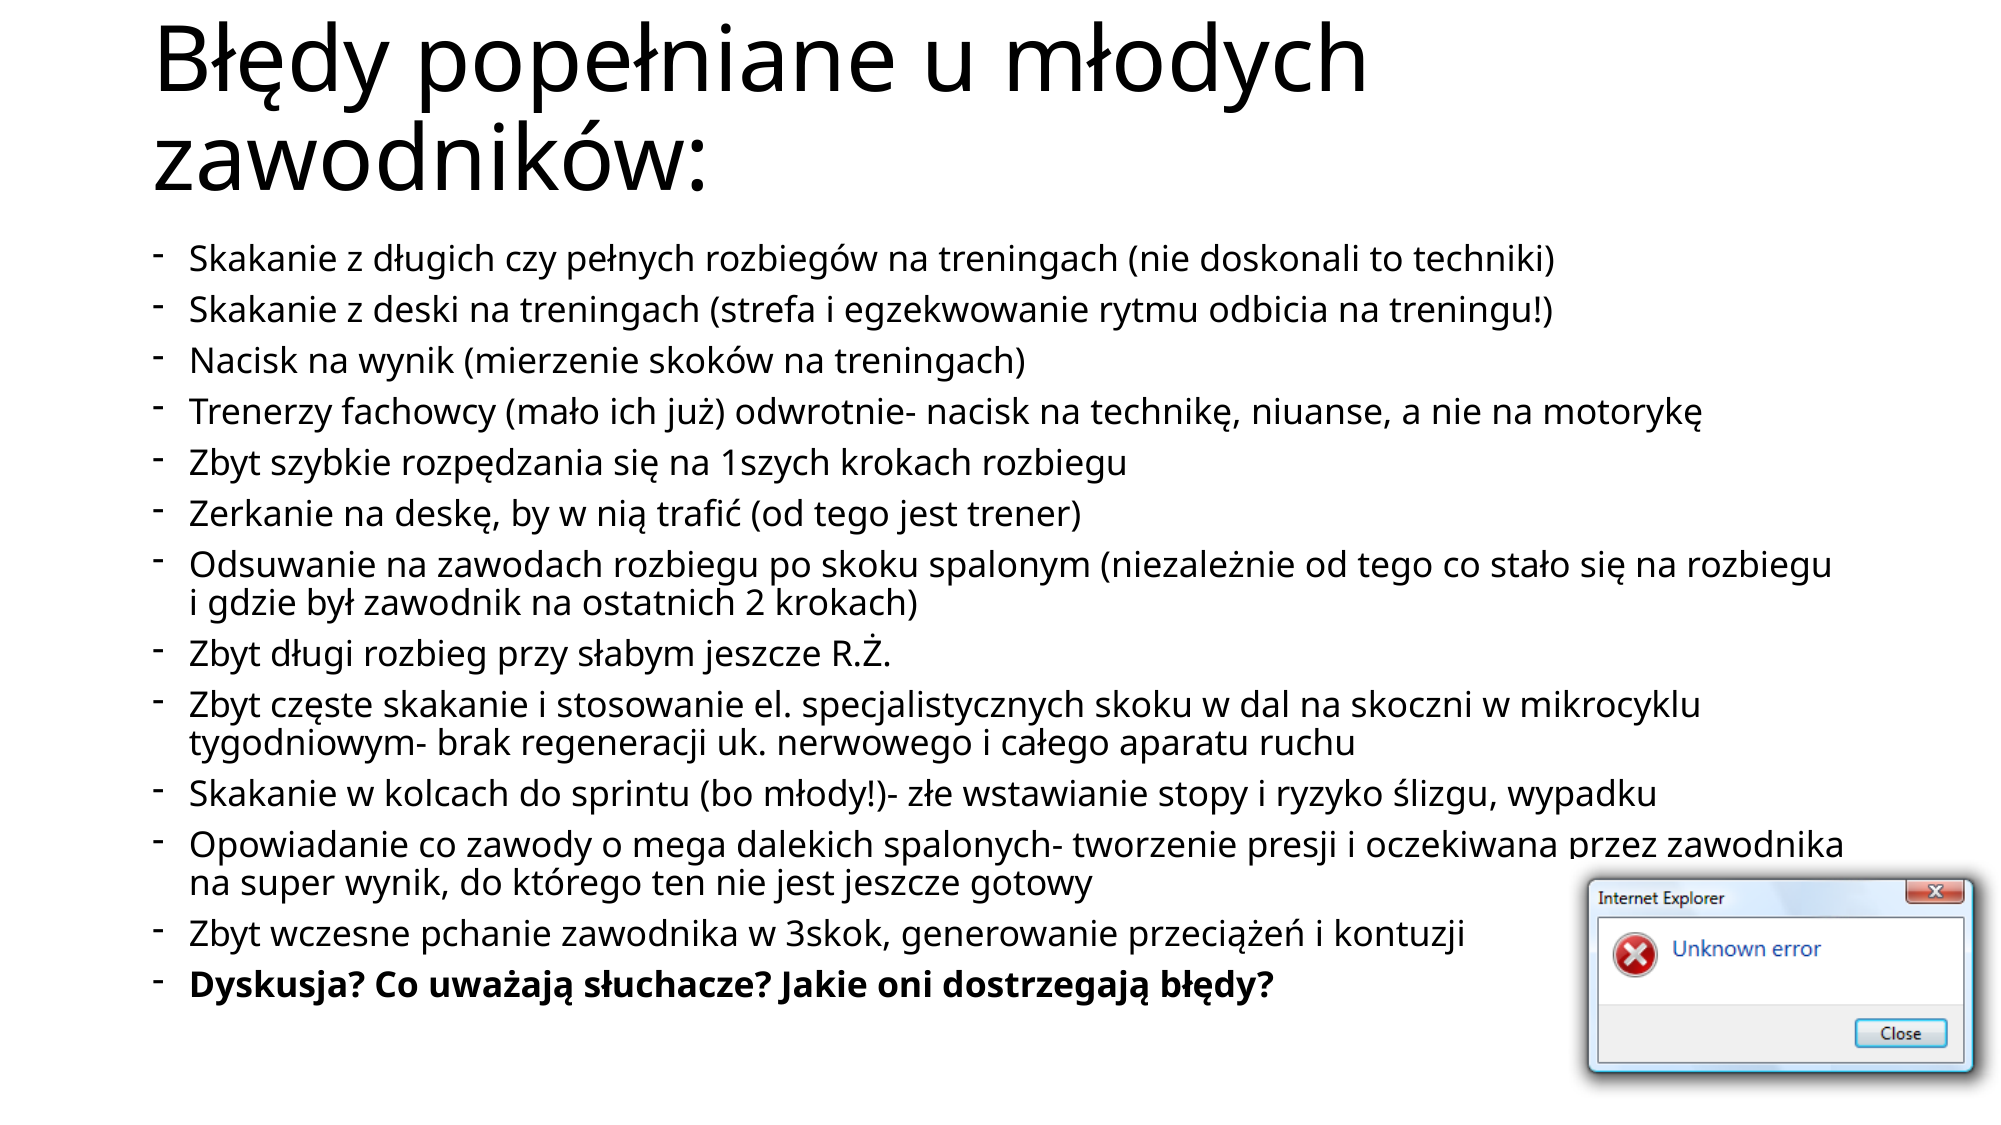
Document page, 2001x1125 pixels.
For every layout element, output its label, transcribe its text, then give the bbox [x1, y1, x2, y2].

title Błędy popełniane u młodych zawodników: [137, 3, 1863, 221]
list Skakanie z długich czy pełnych rozbiegów na treningach (nie doskonali to techniki) Skakanie z deski na treningach (strefa i egzekwowanie rytmu odbicia na treningu!) Nacisk na wynik (mierzenie skoków na treningach) Trenerzy fachowcy (mało ich już) odwrotnie- nacisk na technikę, niuanse, a nie na motorykę Zbyt szybkie rozpędzania się na 1szych krokach rozbiegu Zerkanie na deskę, by w nią trafić (od tego jest trener) Odsuwanie na zawodach rozbiegu po skoku spalonym (niezależnie od tego co stało się na rozbiegu i gdzie był zawodnik na ostatnich 2 krokach) Zbyt długi rozbieg przy słabym jeszcze R.Ż. Zbyt częste skakanie i stosowanie el. specjalistycznych skoku w dal na skoczni w mikrocyklu tygodniowym- brak regeneracji uk. nerwowego i całego aparatu ruchu Skakanie w kolcach do sprintu (bo młody!)- złe wstawianie stopy i ryzyko ślizgu, wypadku Opowiadanie co zawody o mega dalekich spalonych- tworzenie presji i oczekiwana przez zawodnika na super wynik, do którego ten nie jest jeszcze gotowy Zbyt wczesne pchanie zawodnika w 3skok, generowanie przeciążeń i kontuzji Dyskusja? Co uważają słuchacze? Jakie oni dostrzegają błędy? [137, 233, 1863, 1015]
picture [1568, 859, 2000, 1100]
